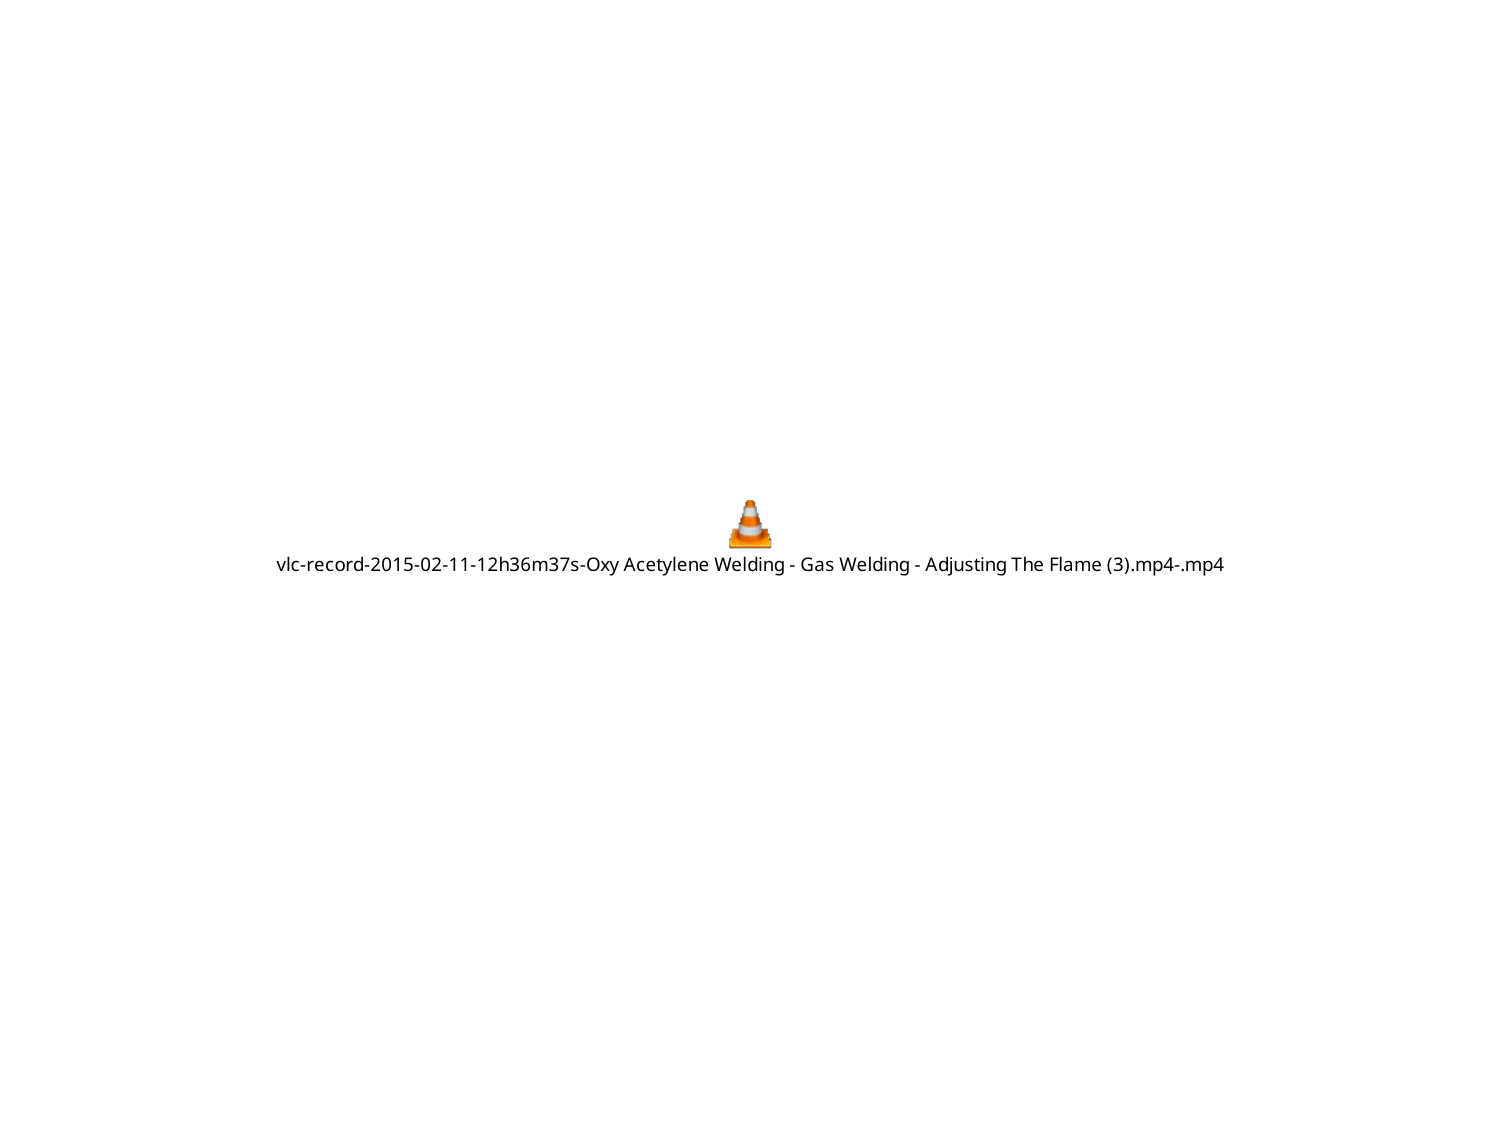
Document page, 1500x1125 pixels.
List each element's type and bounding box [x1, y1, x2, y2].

text_box [182, 499, 1318, 583]
